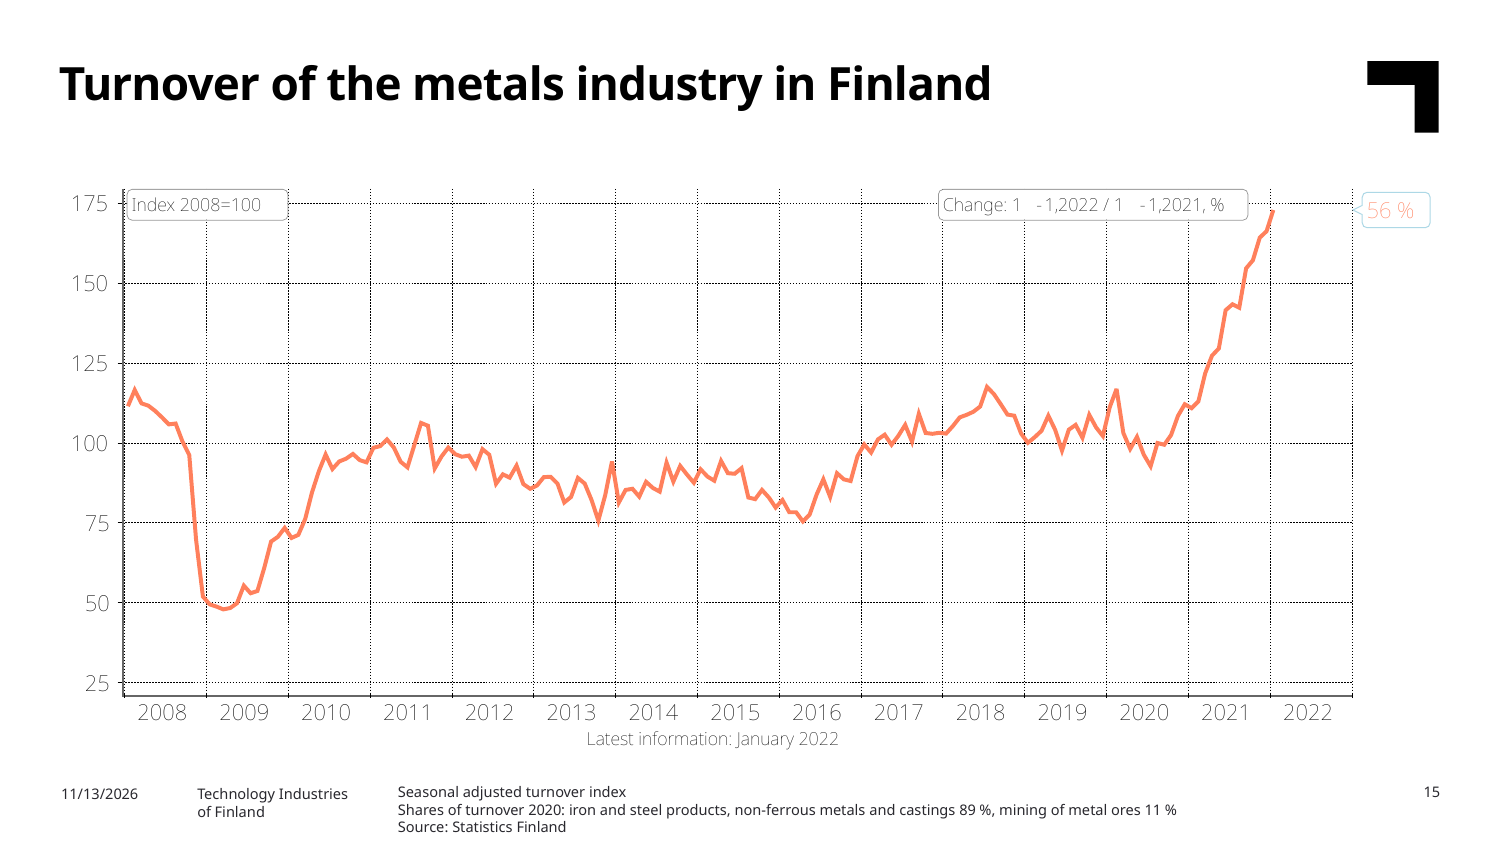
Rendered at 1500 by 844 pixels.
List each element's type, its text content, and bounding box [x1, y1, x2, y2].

footer Technology Industries of Finland [182, 777, 453, 805]
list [62, 180, 1439, 763]
list Seasonal adjusted turnover index Shares of turnover 2020: iron and steel products, non-ferrous metals and castings 89 %, mining of metal ores 11 % Source: Statistics Finland [382, 775, 1314, 803]
slide_number 15 [1314, 775, 1456, 803]
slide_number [46, 777, 182, 805]
list Turnover of the metals industry in Finland [41, 46, 1353, 153]
